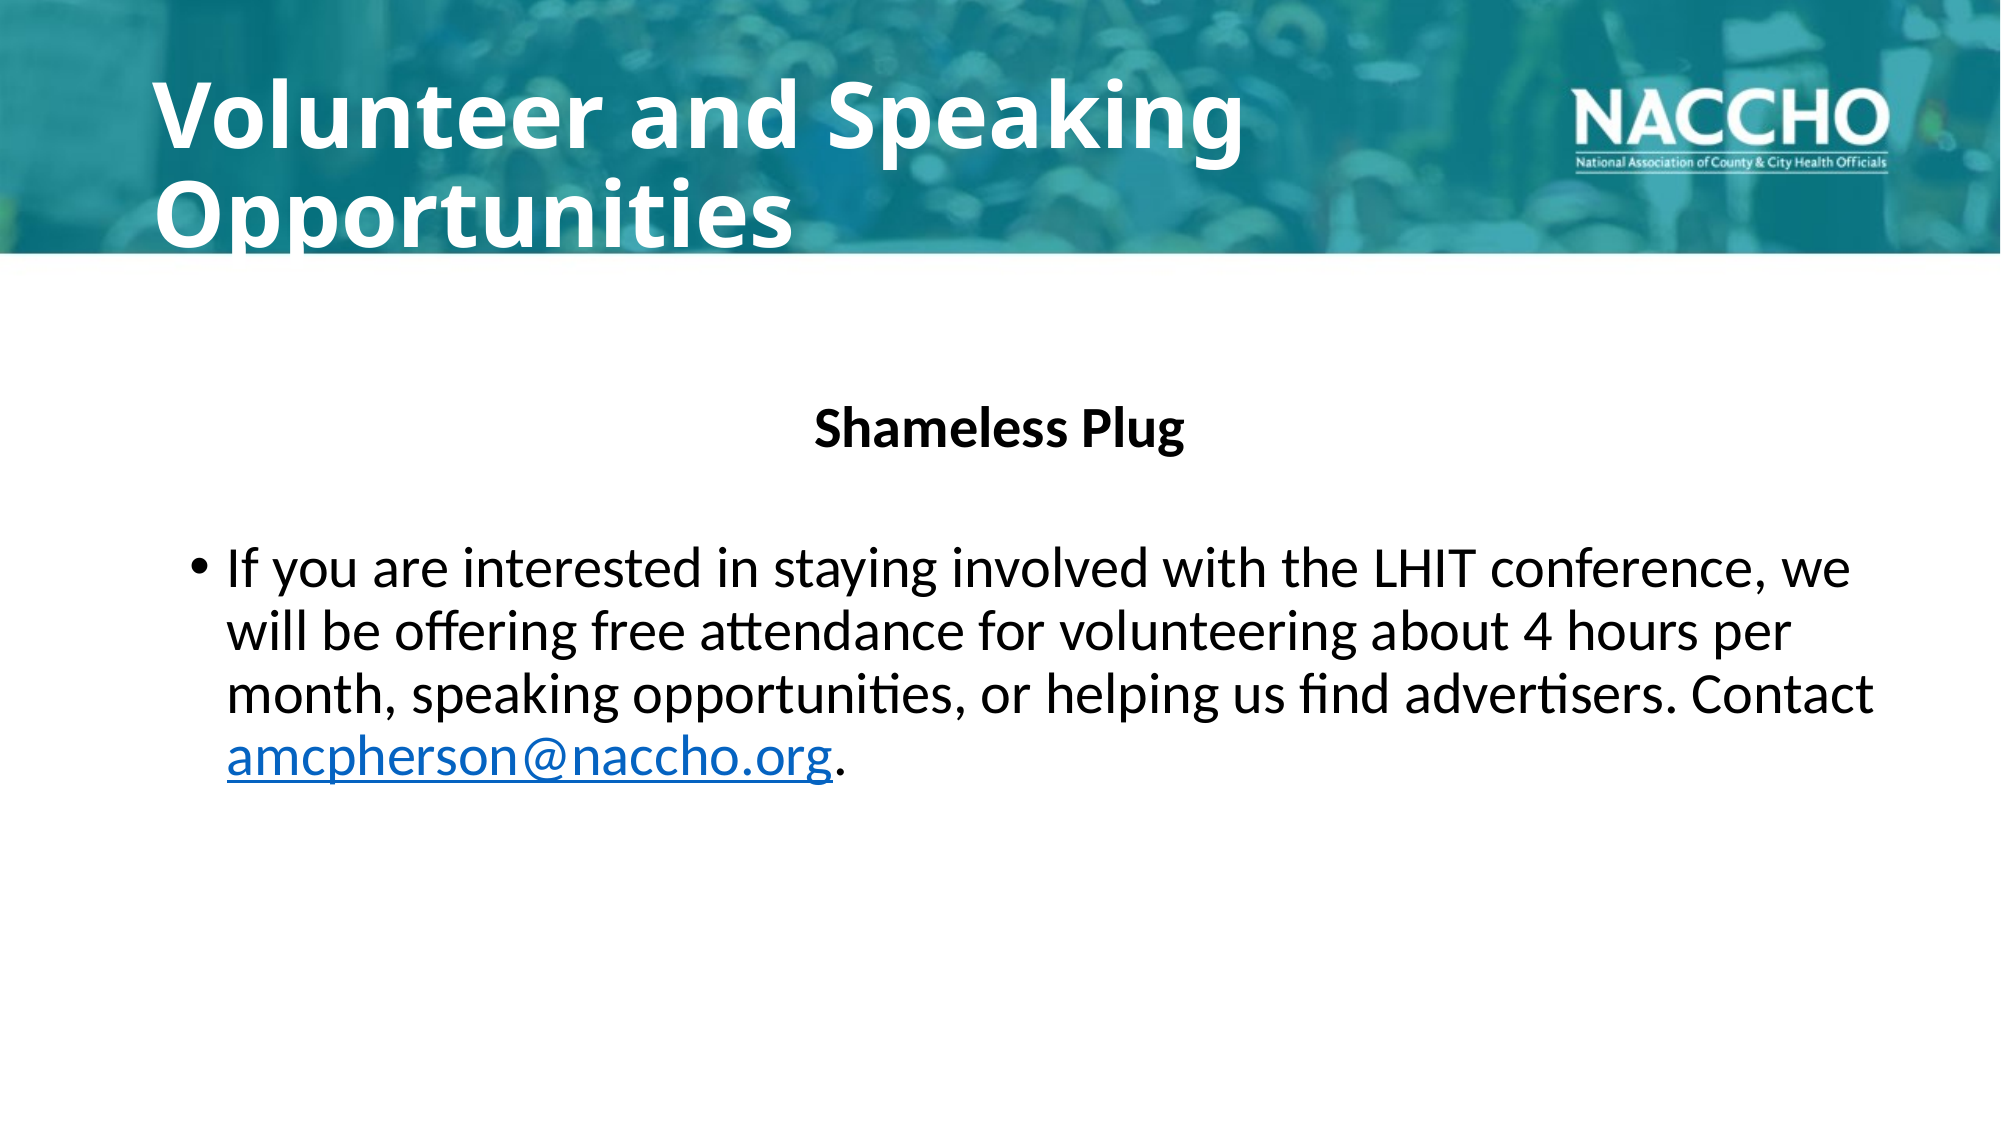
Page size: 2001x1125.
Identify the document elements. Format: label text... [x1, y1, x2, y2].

title Volunteer and Speaking Opportunities [137, 59, 1863, 278]
text_box If you are interested in staying involved with the LHIT conference, we will be offering free attendance for volunteering about 4 hours per month, speaking opportunities, or helping us find advertisers. Contact amcpherson@naccho.org. [174, 355, 1900, 1070]
picture [0, 0, 2001, 1125]
list Shameless Plug [137, 299, 1863, 1014]
